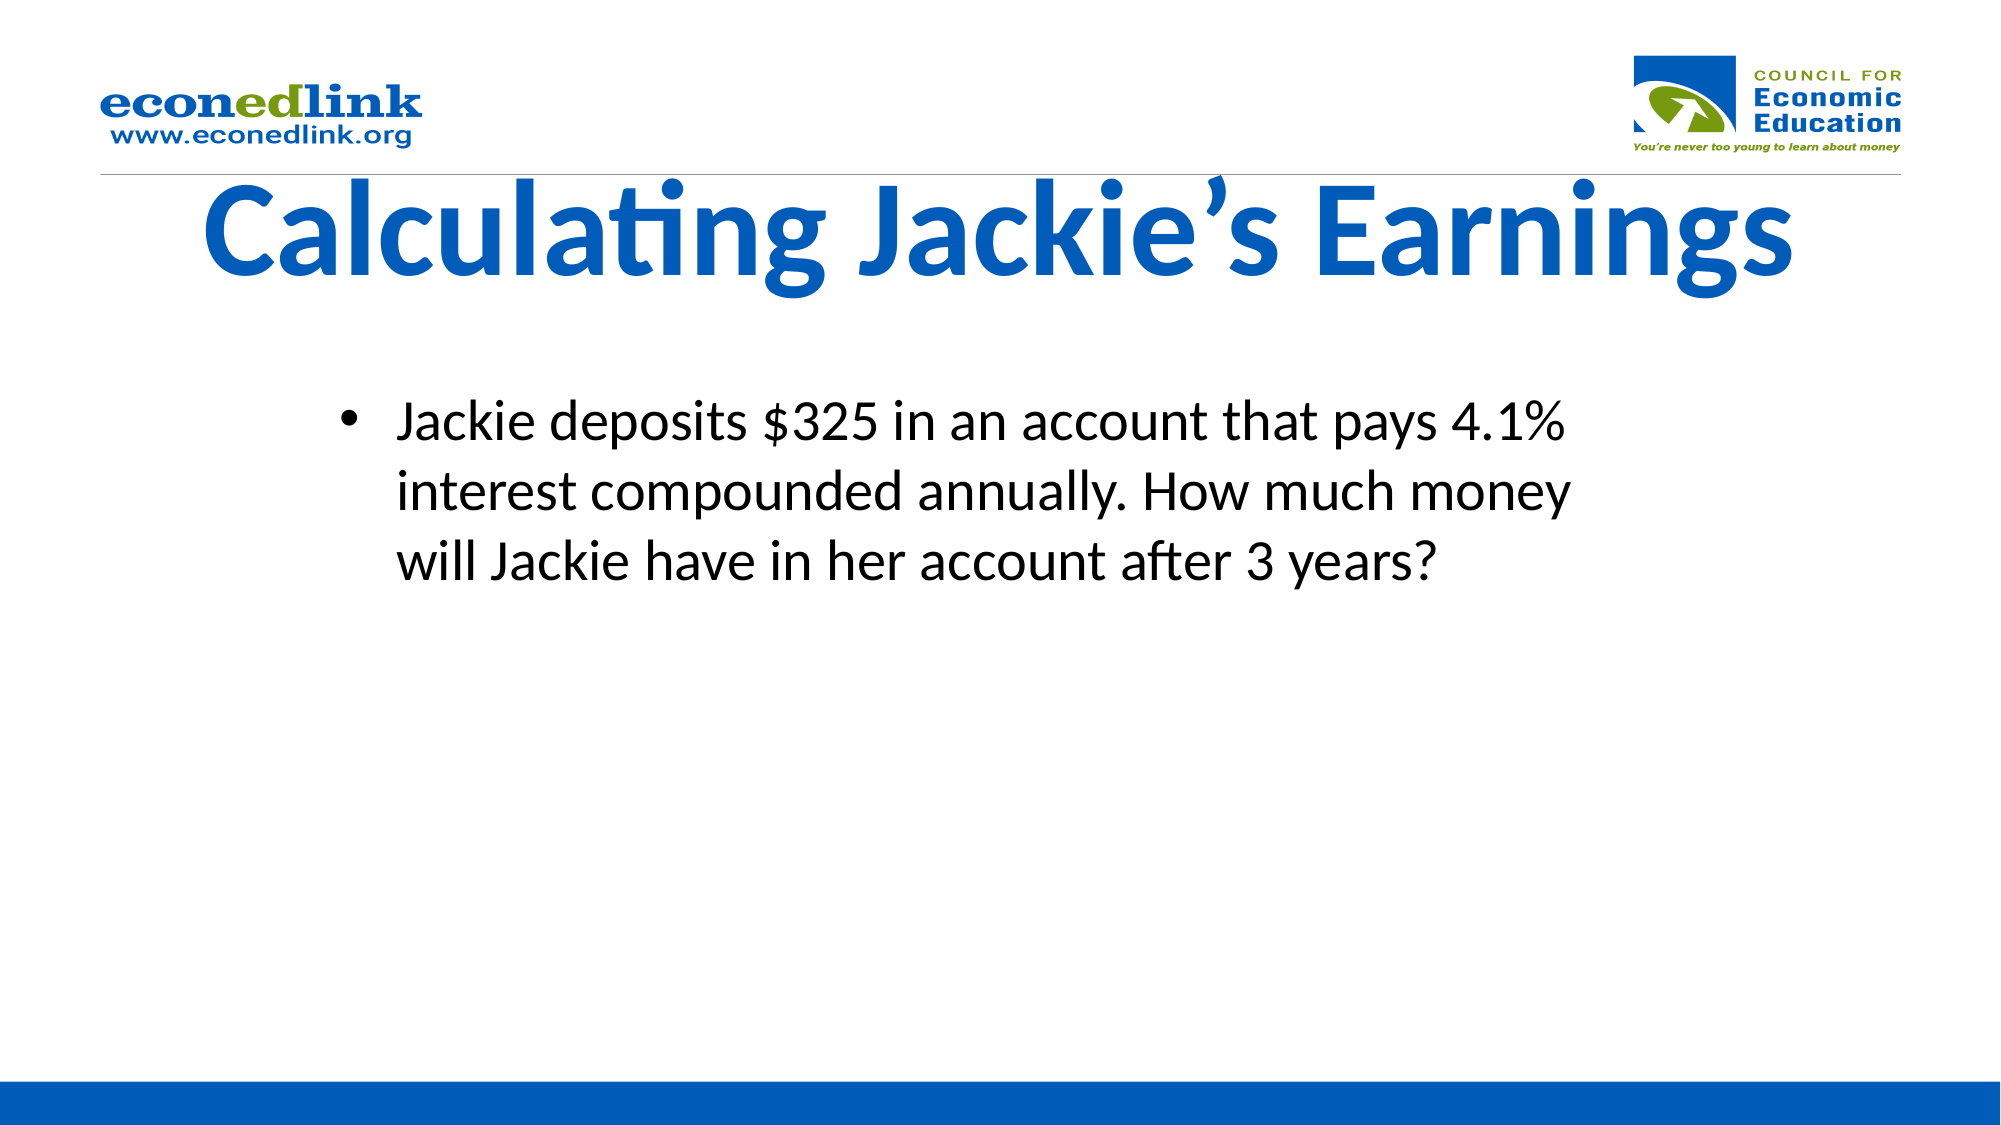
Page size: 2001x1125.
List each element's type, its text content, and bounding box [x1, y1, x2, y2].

list Jackie deposits $325 in an account that pays 4.1% interest compounded annually. How much money will Jackie have in her account after 3 years? [324, 374, 1676, 996]
picture [0, 0, 2001, 1125]
title Calculating Jackie’s Earnings [99, 149, 1901, 338]
